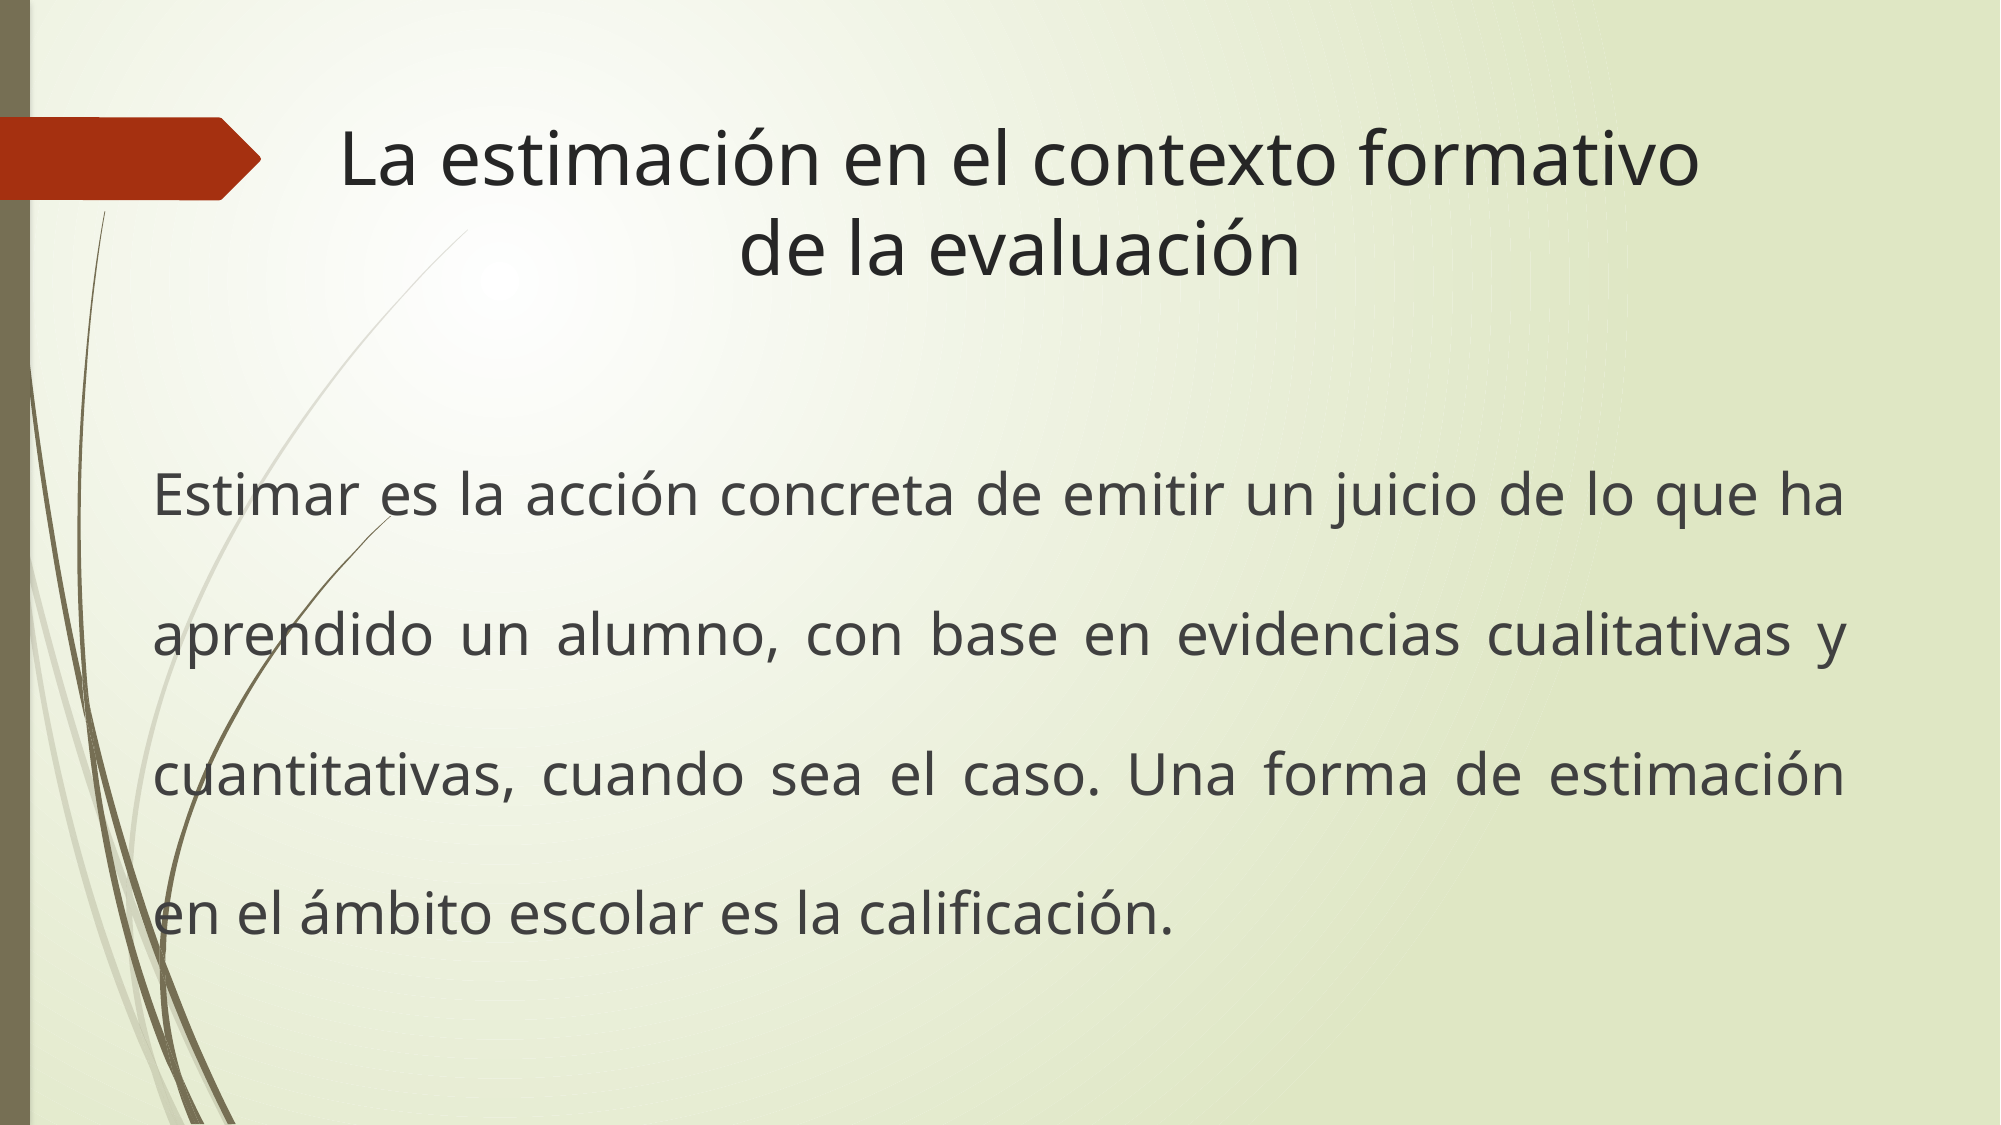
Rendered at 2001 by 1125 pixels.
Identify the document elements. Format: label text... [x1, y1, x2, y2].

list Estimar es la acción concreta de emitir un juicio de lo que ha aprendido un alumno, con base en evidencias cualitativas y cuantitativas, cuando sea el caso. Una forma de estimación en el ámbito escolar es la calificación. [137, 380, 1863, 997]
title La estimación en el contexto formativo de la evaluación [290, 102, 1752, 313]
